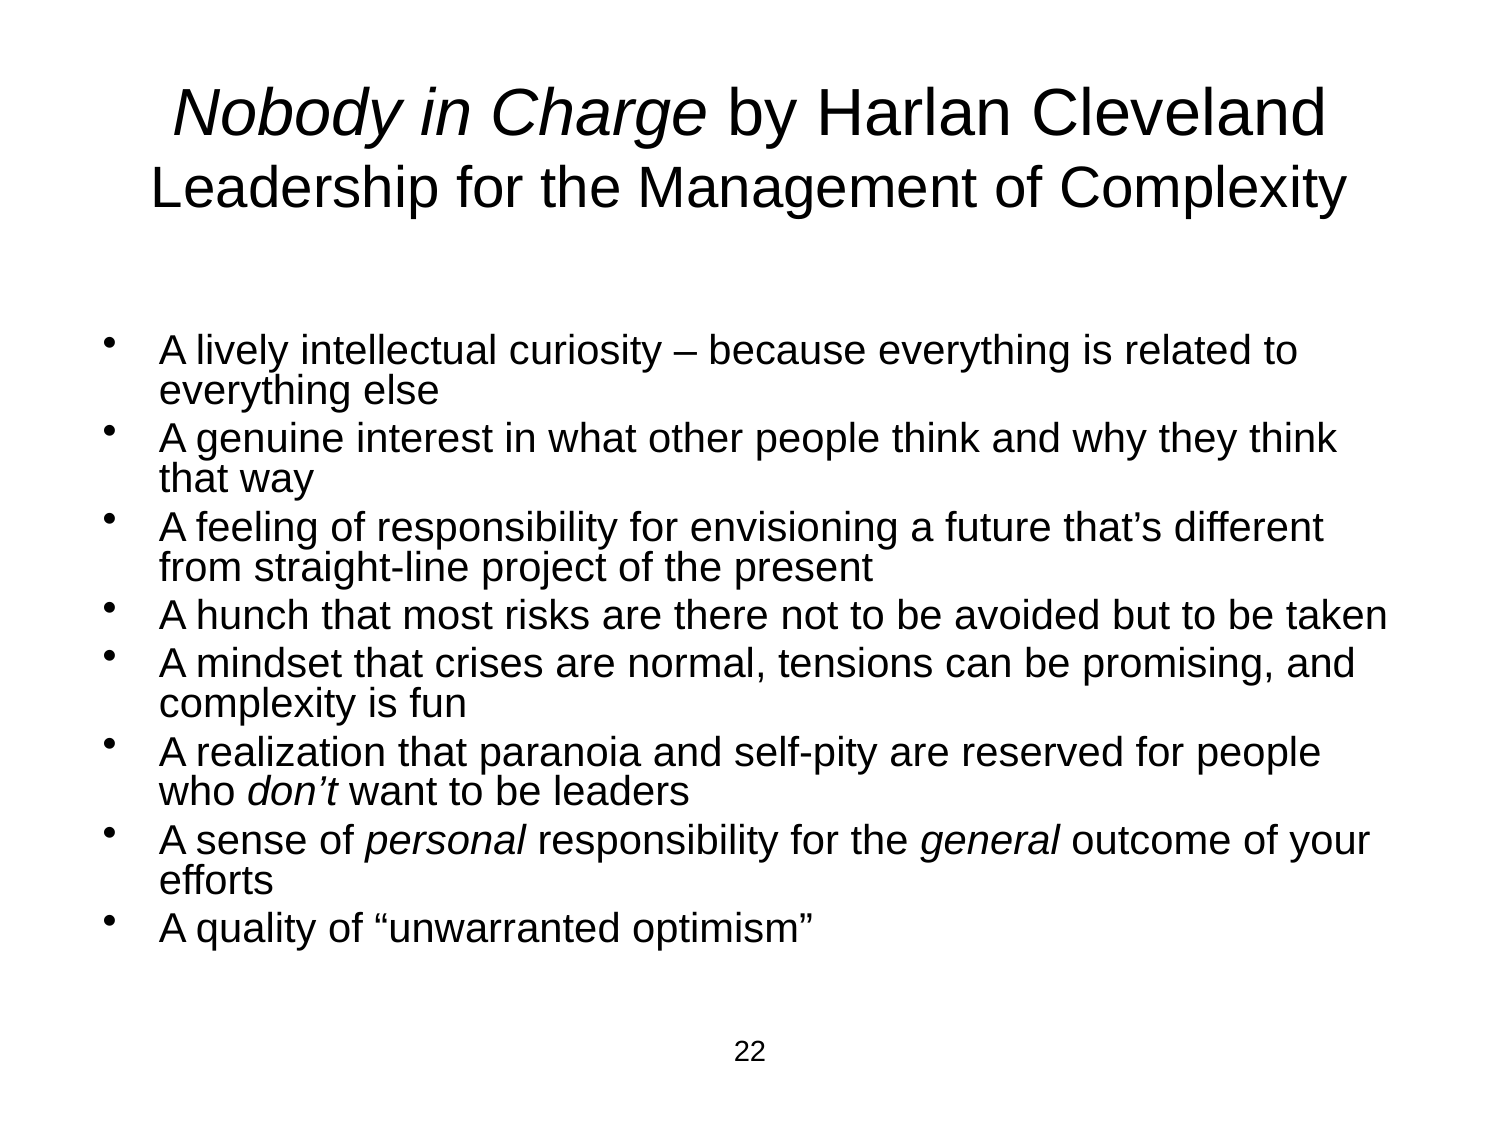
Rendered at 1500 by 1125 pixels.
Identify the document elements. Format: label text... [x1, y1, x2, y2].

title Nobody in Charge by Harlan Cleveland Leadership for the Management of Complexity [112, 49, 1388, 238]
list A lively intellectual curiosity – because everything is related to everything else A genuine interest in what other people think and why they think that way A feeling of responsibility for envisioning a future that’s different from straight-line project of the present A hunch that most risks are there not to be avoided but to be taken A mindset that crises are normal, tensions can be promising, and complexity is fun A realization that paranoia and self-pity are reserved for people who don’t want to be leaders A sense of personal responsibility for the general outcome of your efforts A quality of “unwarranted optimism” [87, 324, 1426, 1001]
footer 22 [512, 1024, 988, 1101]
